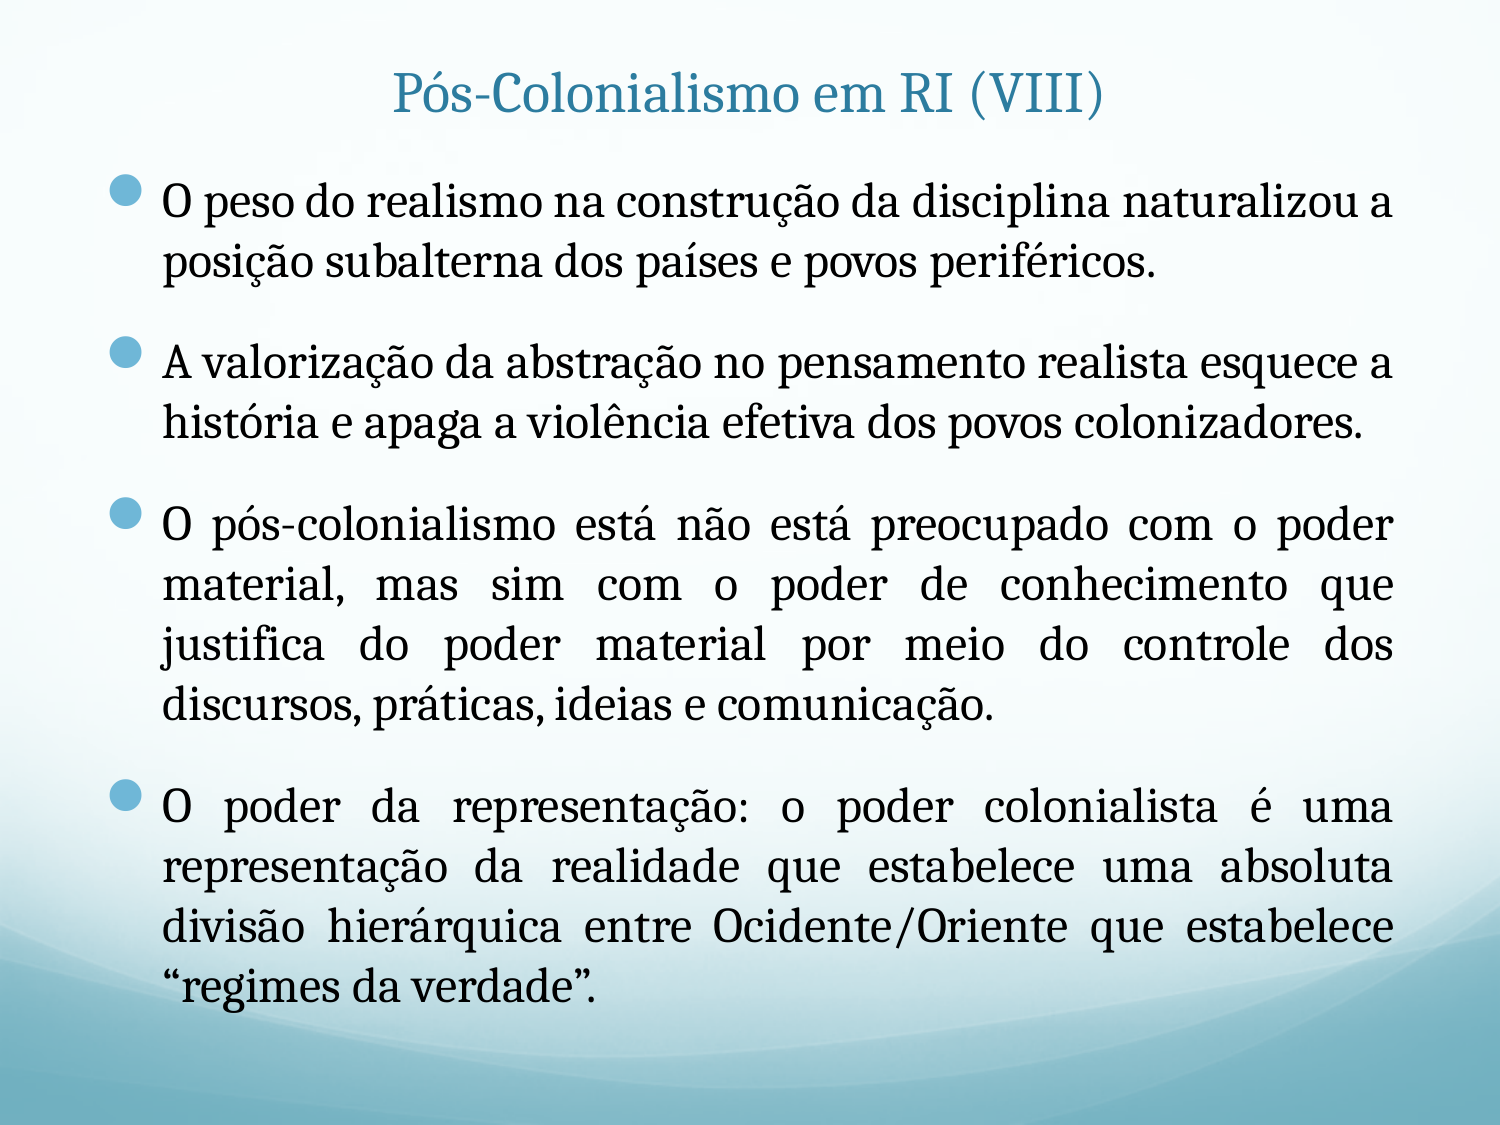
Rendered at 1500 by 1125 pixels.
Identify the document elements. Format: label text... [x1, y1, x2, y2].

list O peso do realismo na construção da disciplina naturalizou a posição subalterna dos países e povos periféricos. A valorização da abstração no pensamento realista esquece a história e apaga a violência efetiva dos povos colonizadores. O pós-colonialismo está não está preocupado com o poder material, mas sim com o poder de conhecimento que justifica do poder material por meio do controle dos discursos, práticas, ideias e comunicação. O poder da representação: o poder colonialista é uma representação da realidade que estabelece uma absoluta divisão hierárquica entre Ocidente/Oriente que estabelece “regimes da verdade”. [90, 159, 1410, 1089]
title Pós-Colonialismo em RI (VIII) [90, 17, 1410, 159]
